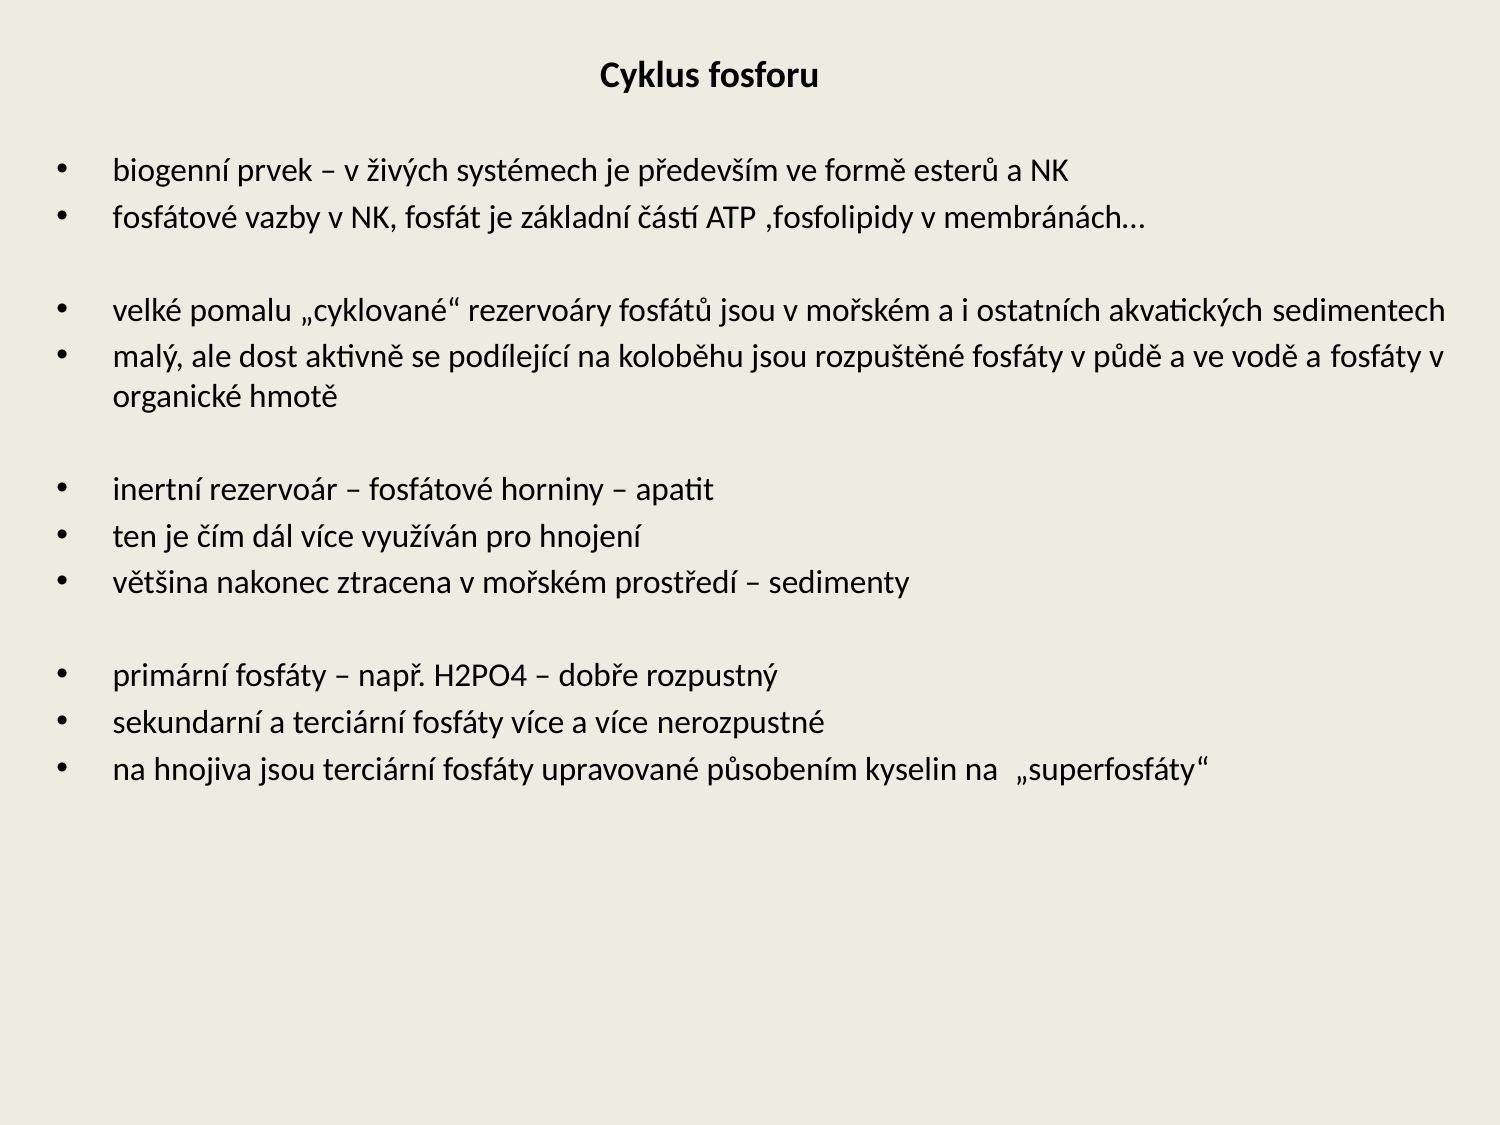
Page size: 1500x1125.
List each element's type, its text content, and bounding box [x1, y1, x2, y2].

list Cyklus fosforu biogenní prvek – v živých systémech je především ve formě esterů a NK fosfátové vazby v NK, fosfát je základní částí ATP ,fosfolipidy v membránách… velké pomalu „cyklované“ rezervoáry fosfátů jsou v mořském a i ostatních akvatických sedimentech malý, ale dost aktivně se podílející na koloběhu jsou rozpuštěné fosfáty v půdě a ve vodě a fosfáty v organické hmotě inertní rezervoár – fosfátové horniny – apatit ten je čím dál více využíván pro hnojení většina nakonec ztracena v mořském prostředí – sedimenty primární fosfáty – např. H2PO4 – dobře rozpustný sekundarní a terciární fosfáty více a více nerozpustné na hnojiva jsou terciární fosfáty upravované působením kyselin na „superfosfáty“ [41, 42, 1483, 1024]
